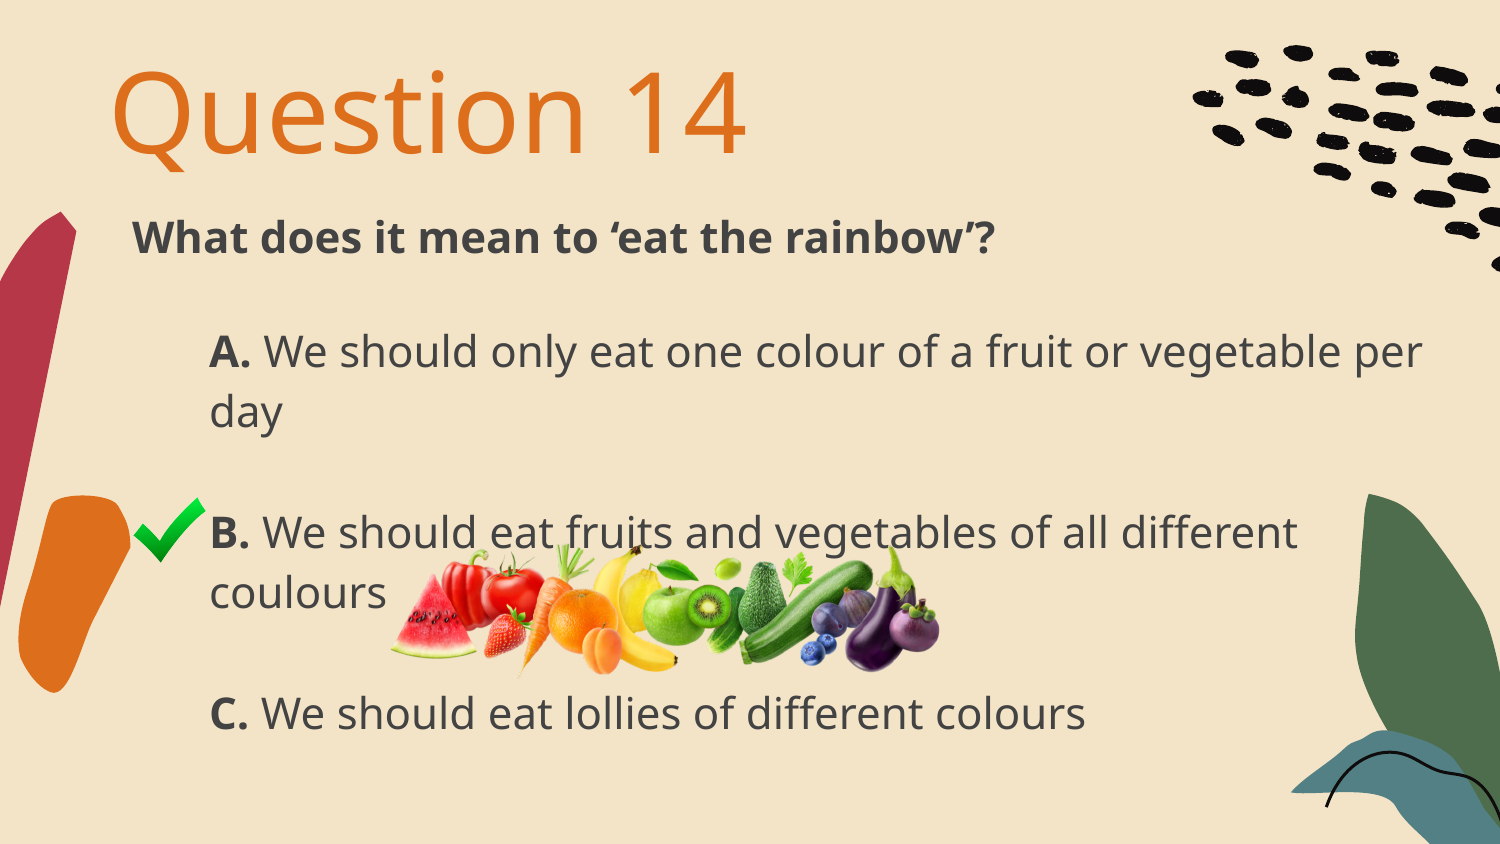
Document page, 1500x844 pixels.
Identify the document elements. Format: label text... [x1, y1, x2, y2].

list A. We should only eat one colour of a fruit or vegetable per day B. We should eat fruits and vegetables of all different coulours C. We should eat lollies of different colours [178, 300, 1445, 819]
list What does it mean to ‘eat the rainbow’? [116, 187, 1383, 331]
title Question 14 [93, 25, 1360, 133]
picture [133, 497, 224, 563]
picture [357, 502, 958, 729]
